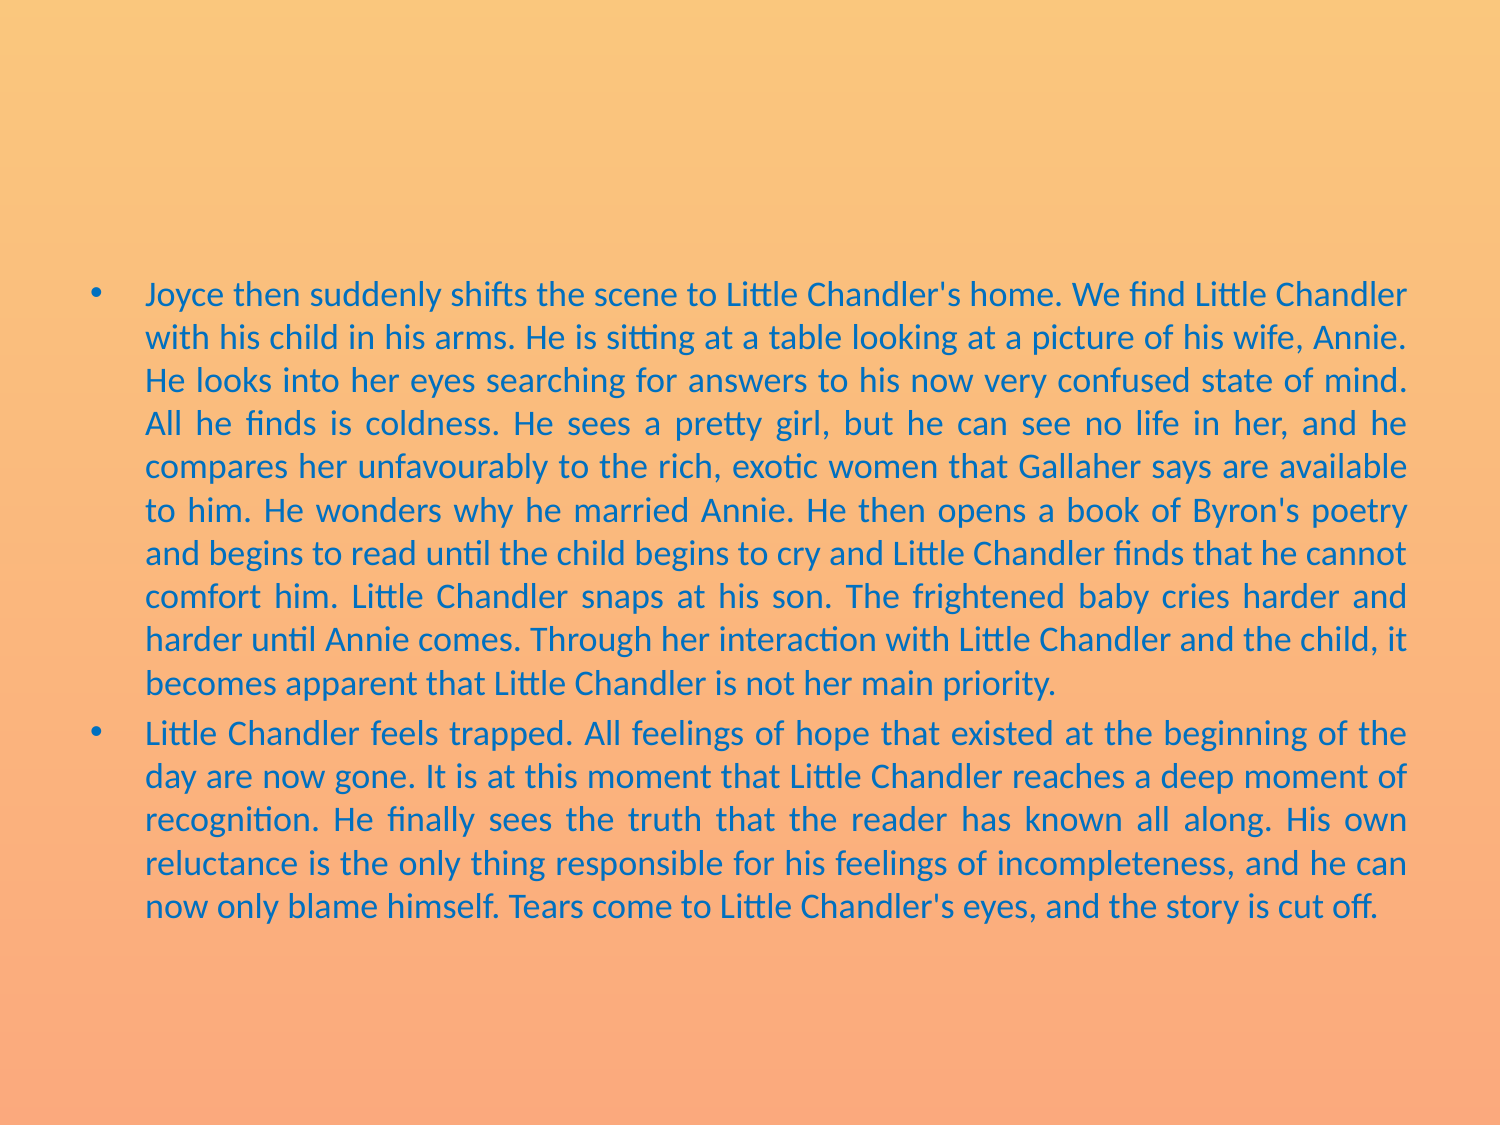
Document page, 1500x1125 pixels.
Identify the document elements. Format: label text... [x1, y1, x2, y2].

list Joyce then suddenly shifts the scene to Little Chandler's home. We find Little Chandler with his child in his arms. He is sitting at a table looking at a picture of his wife, Annie. He looks into her eyes searching for answers to his now very confused state of mind. All he finds is coldness. He sees a pretty girl, but he can see no life in her, and he compares her unfavourably to the rich, exotic women that Gallaher says are available to him. He wonders why he married Annie. He then opens a book of Byron's poetry and begins to read until the child begins to cry and Little Chandler finds that he cannot comfort him. Little Chandler snaps at his son. The frightened baby cries harder and harder until Annie comes. Through her interaction with Little Chandler and the child, it becomes apparent that Little Chandler is not her main priority. Little Chandler feels trapped. All feelings of hope that existed at the beginning of the day are now gone. It is at this moment that Little Chandler reaches a deep moment of recognition. He finally sees the truth that the reader has known all along. His own reluctance is the only thing responsible for his feelings of incompleteness, and he can now only blame himself. Tears come to Little Chandler's eyes, and the story is cut off. [74, 262, 1426, 1006]
